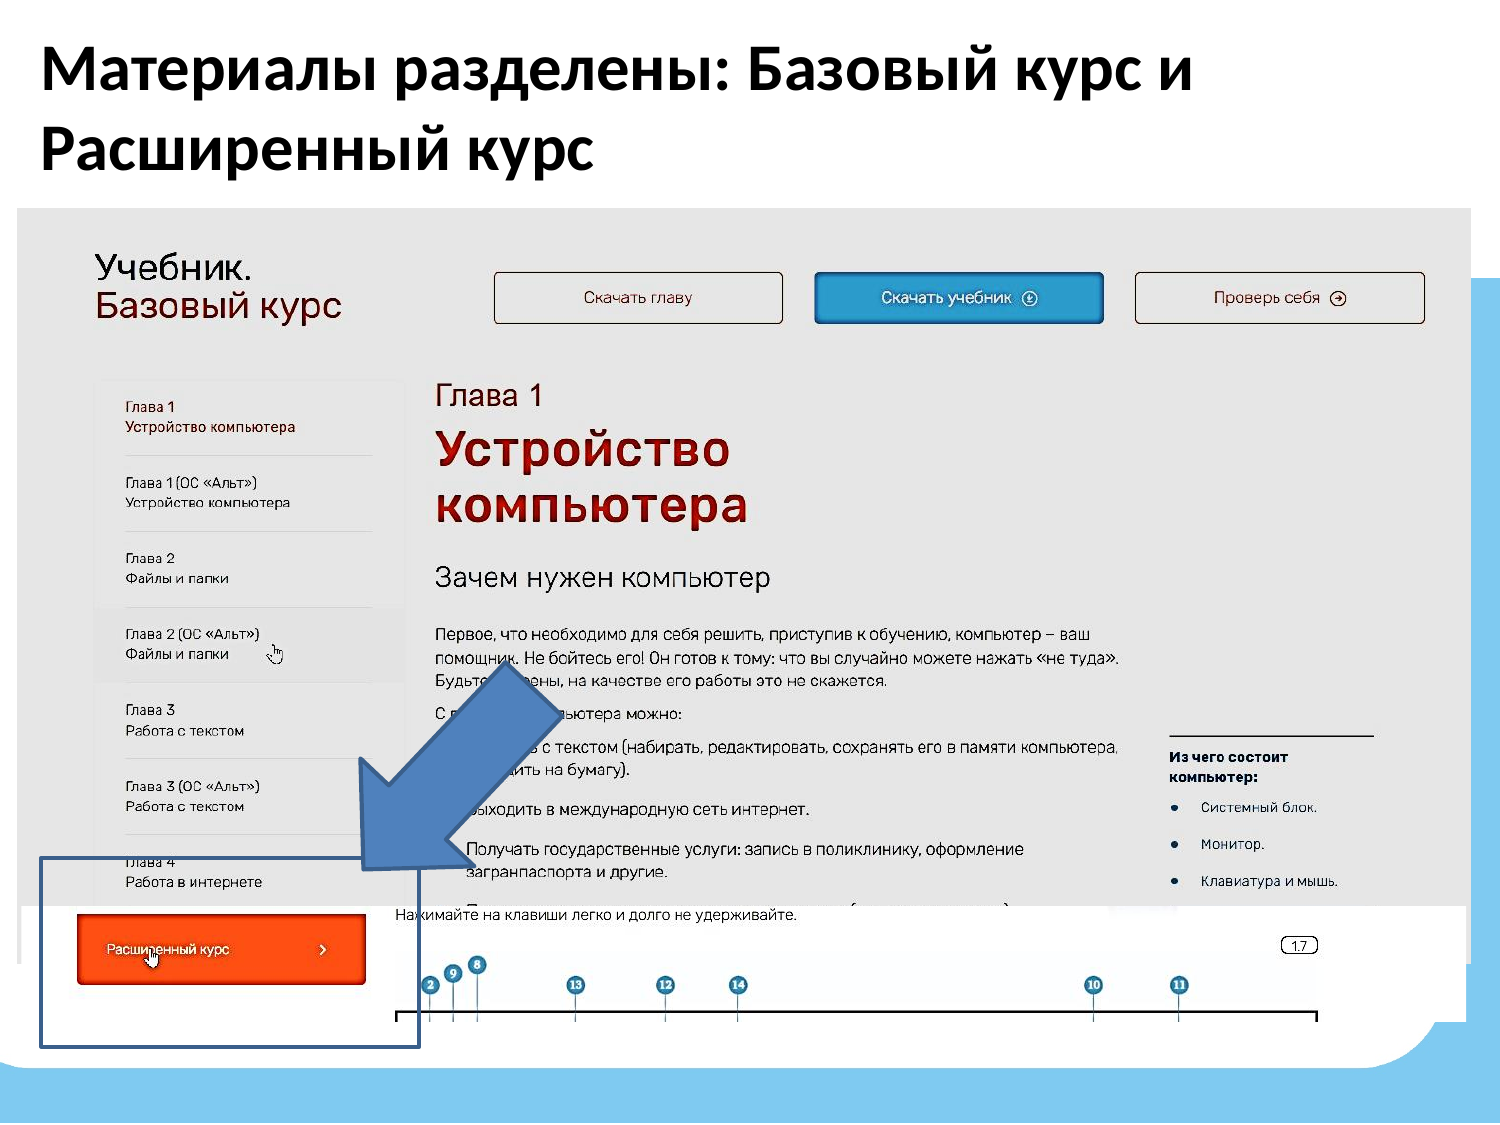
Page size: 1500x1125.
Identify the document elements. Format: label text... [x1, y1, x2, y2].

text_box Материалы разделены: Базовый курс и Расширенный курс [25, 16, 1471, 191]
picture [0, 207, 1500, 1123]
